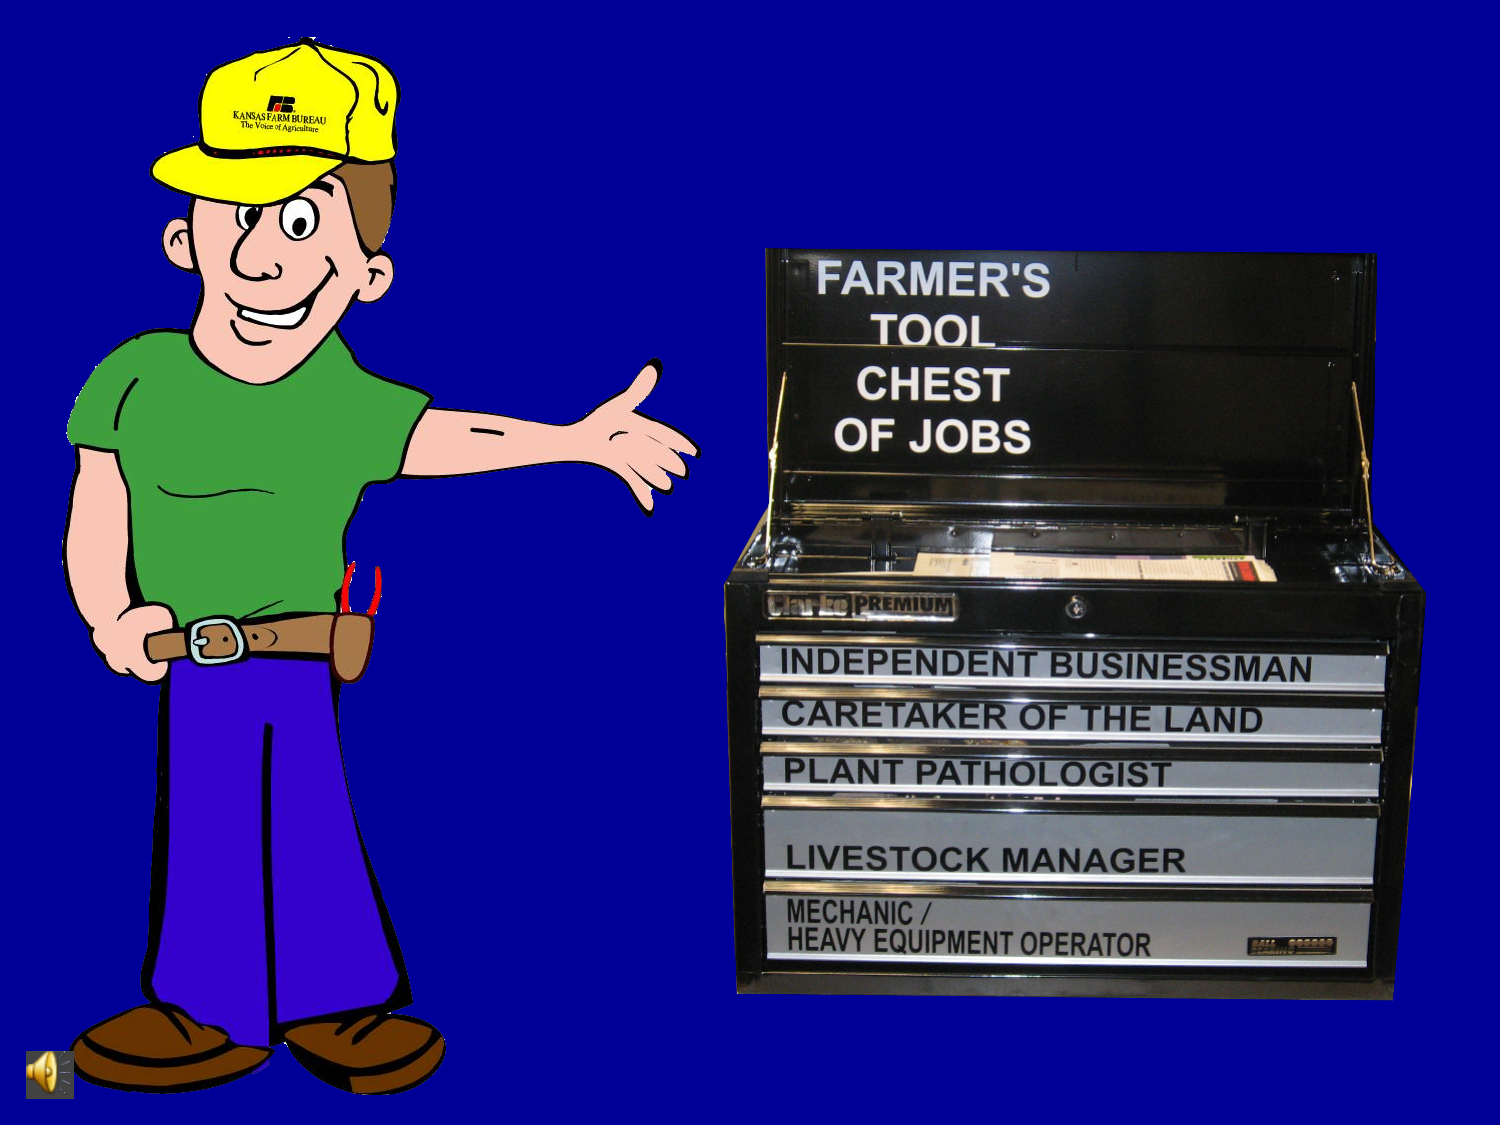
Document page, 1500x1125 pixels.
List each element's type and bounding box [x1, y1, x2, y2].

list [699, 224, 1437, 1025]
picture [24, 1049, 75, 1100]
list [62, 37, 702, 1095]
